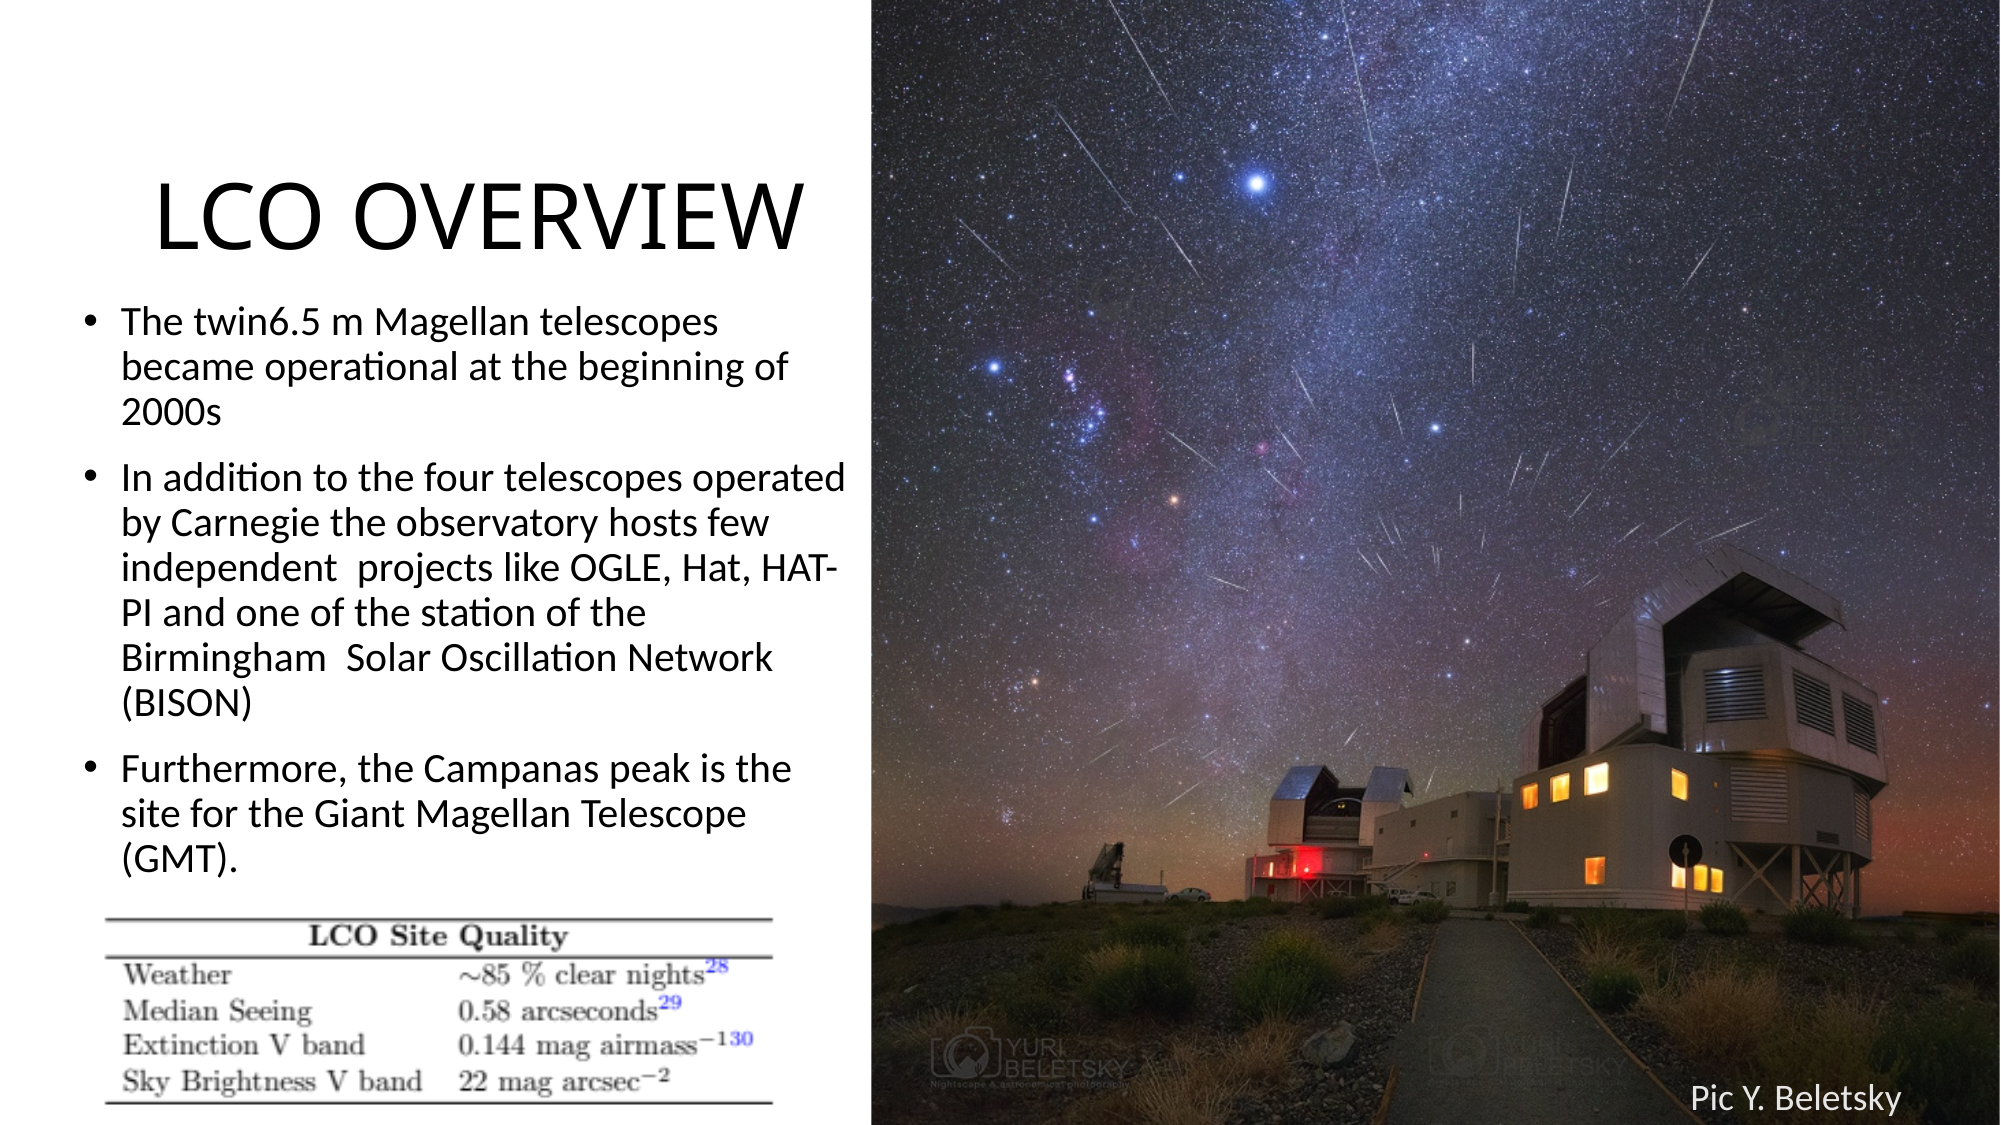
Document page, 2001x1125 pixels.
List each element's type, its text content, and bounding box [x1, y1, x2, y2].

picture [52, 887, 834, 1125]
text_box LCO OVERVIEW [137, 59, 866, 278]
text_box The twin6.5 m Magellan telescopes became operational at the beginning of 2000s In addition to the four telescopes operated by Carnegie the observatory hosts few independent projects like OGLE, Hat, HAT-PI and one of the station of the Birmingham Solar Oscillation Network (BISON) Furthermore, the Campanas peak is the site for the Giant Magellan Telescope (GMT). [68, 292, 866, 1007]
picture [871, 0, 2000, 1125]
